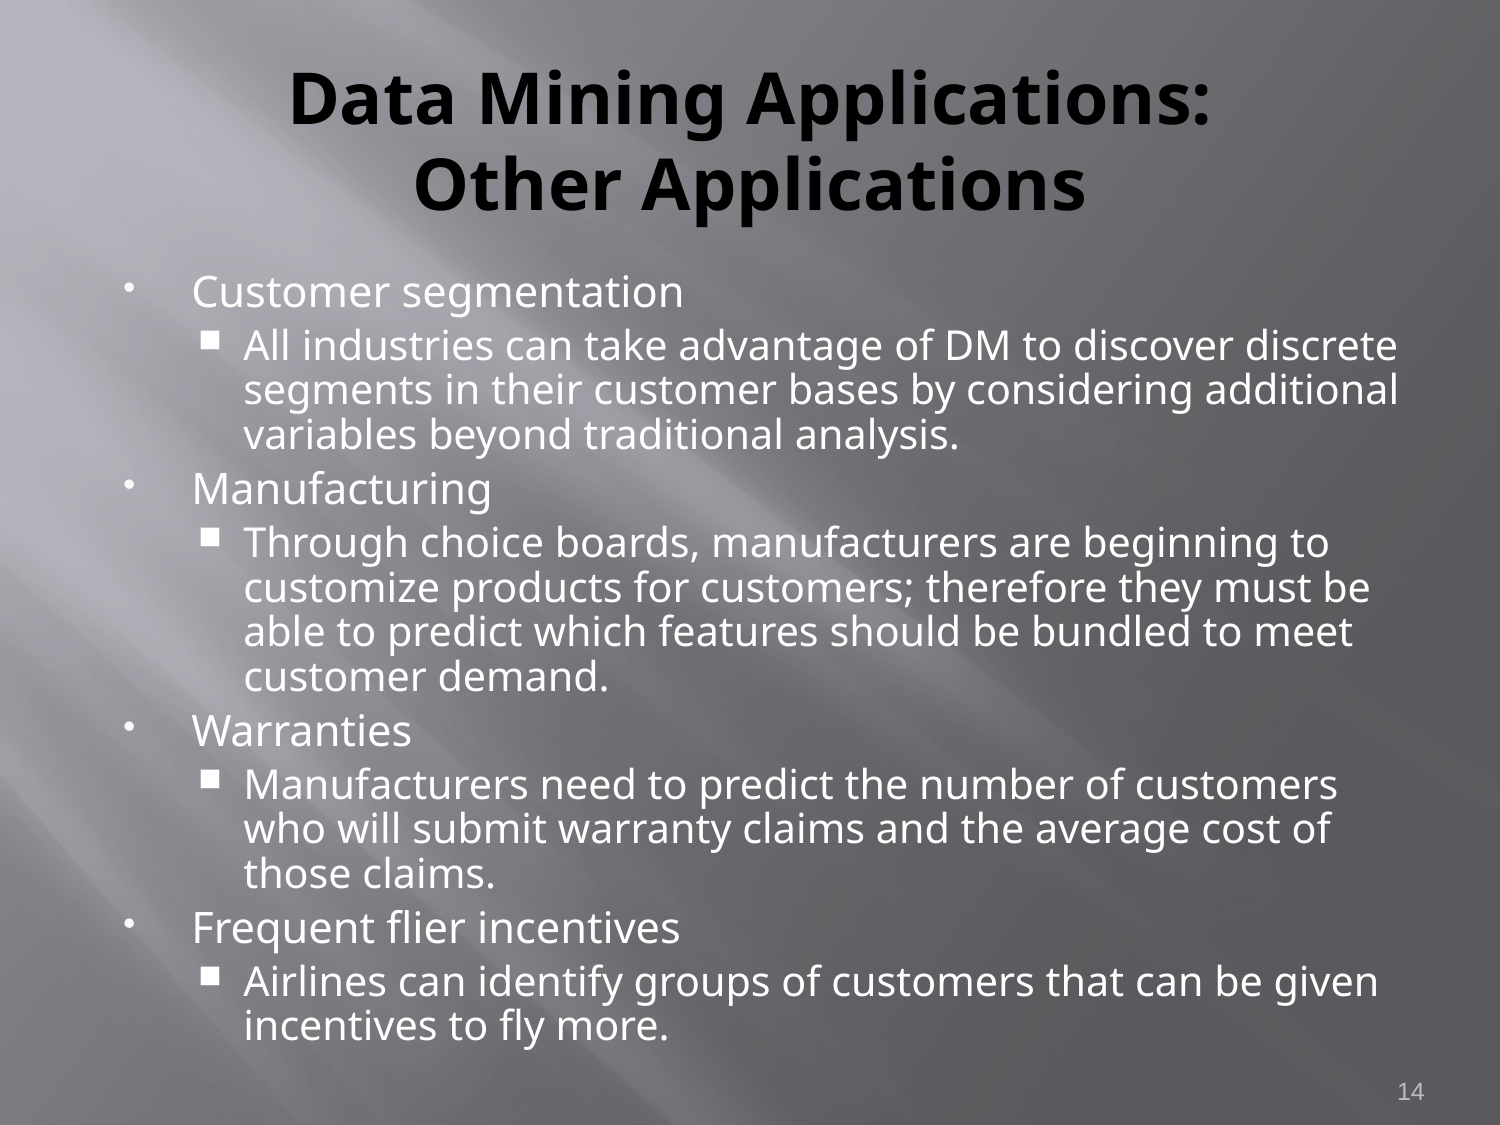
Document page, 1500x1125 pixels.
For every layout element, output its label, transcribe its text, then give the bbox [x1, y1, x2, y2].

slide_number 14 [1299, 1052, 1425, 1113]
title Data Mining Applications: Other Applications [75, 45, 1425, 233]
list Customer segmentation All industries can take advantage of DM to discover discrete segments in their customer bases by considering additional variables beyond traditional analysis. Manufacturing Through choice boards, manufacturers are beginning to customize products for customers; therefore they must be able to predict which features should be bundled to meet customer demand. Warranties Manufacturers need to predict the number of customers who will submit warranty claims and the average cost of those claims. Frequent flier incentives Airlines can identify groups of customers that can be given incentives to fly more. [87, 262, 1438, 1063]
